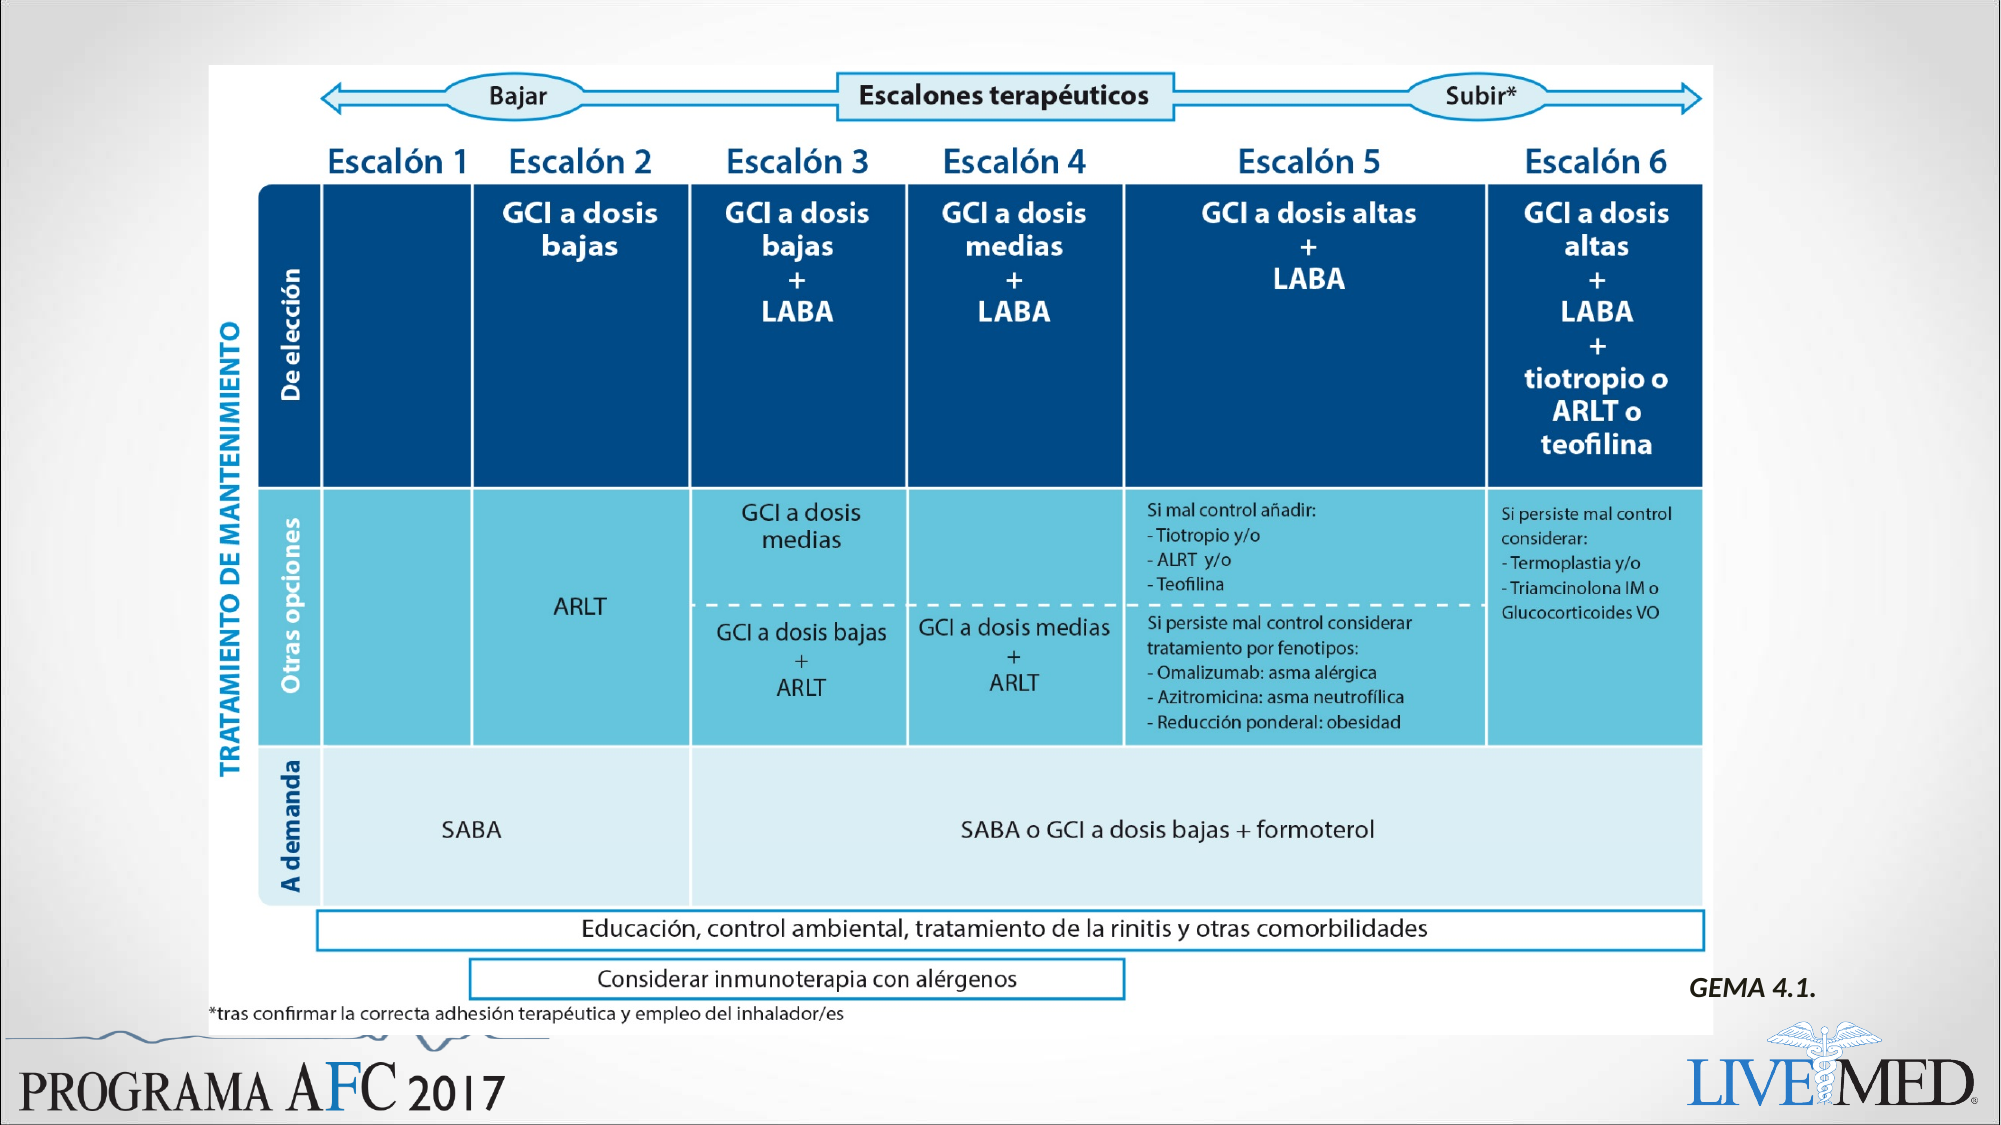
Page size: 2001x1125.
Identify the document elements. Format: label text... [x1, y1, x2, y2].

text_box GEMA 4.1. [1718, 960, 1839, 1011]
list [208, 65, 1714, 1036]
picture [0, 0, 2001, 1125]
